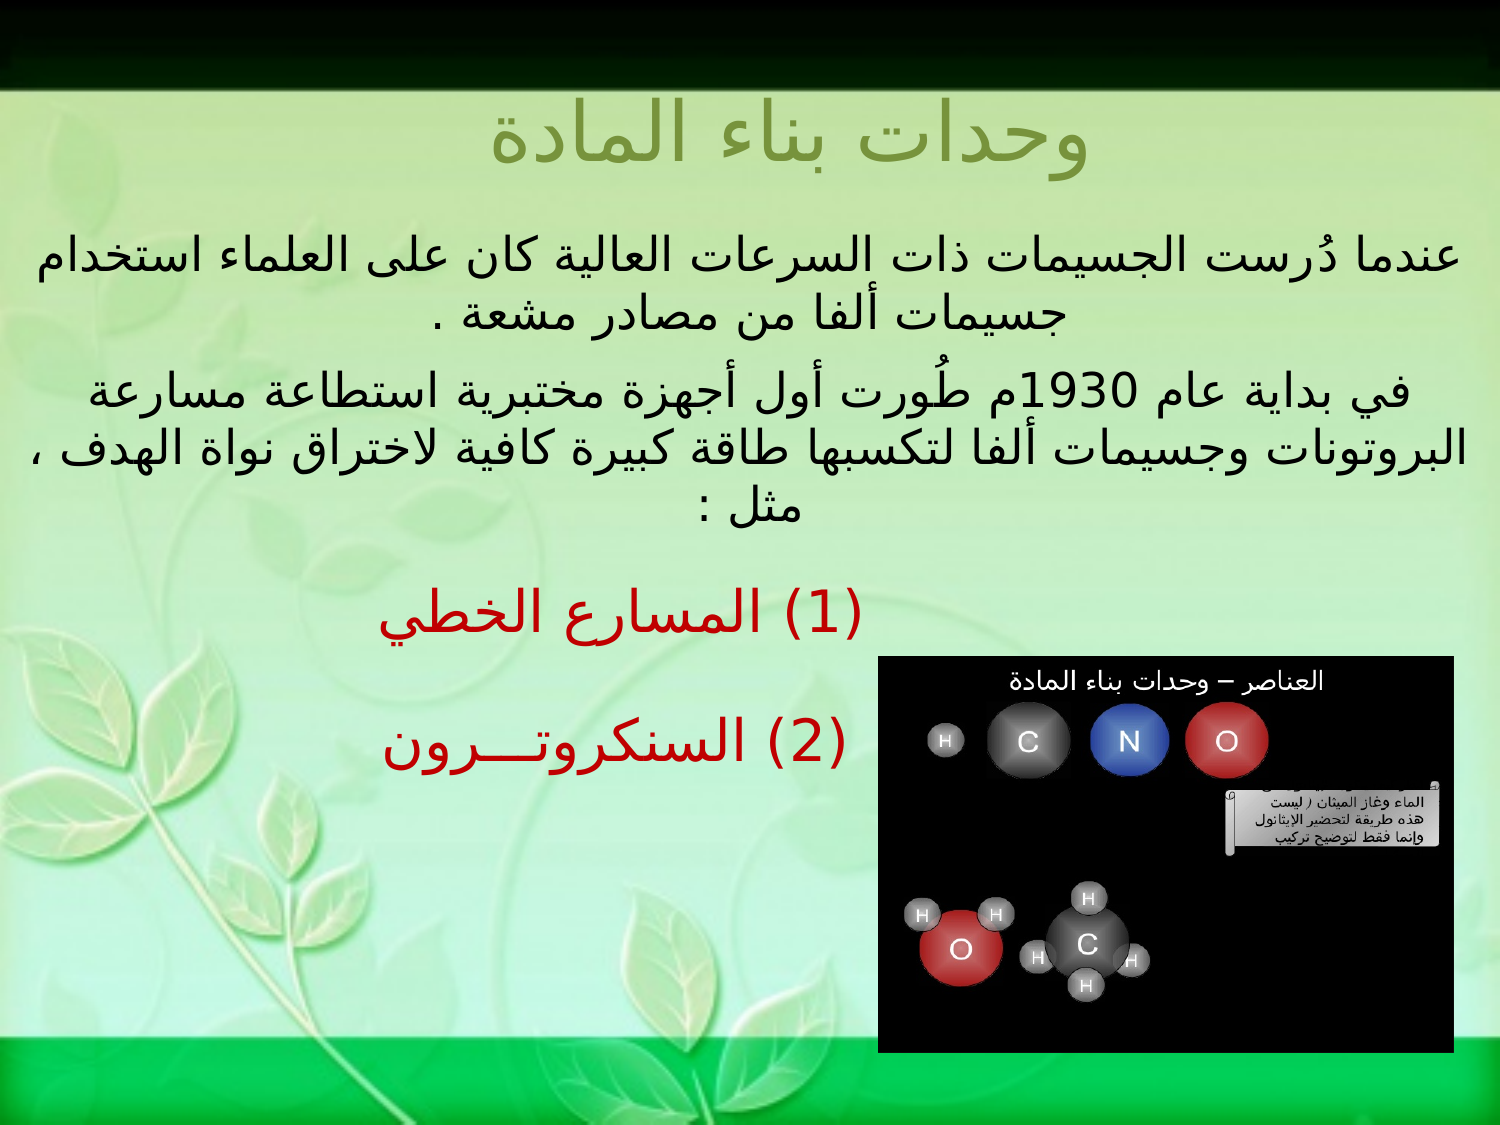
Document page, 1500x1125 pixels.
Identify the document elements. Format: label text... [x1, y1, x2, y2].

text_box وحدات بناء المادة [410, 70, 1172, 186]
text_box في بداية عام 1930م طُورت أول أجهزة مختبرية استطاعة مسارعة البروتونات وجسيمات ألفا لتكسبها طاقة كبيرة كافية لاختراق نواة الهدف ، مثل : [0, 375, 1500, 516]
text_box (2) السنكروتـــرون [292, 679, 873, 797]
picture [0, 516, 1500, 1125]
text_box عندما دُرست الجسيمات ذات السرعات العالية كان على العلماء استخدام جسيمات ألفا من مصادر مشعة . [0, 187, 1500, 375]
text_box (1) المسارع الخطي [210, 550, 1032, 668]
picture [0, 0, 1500, 187]
